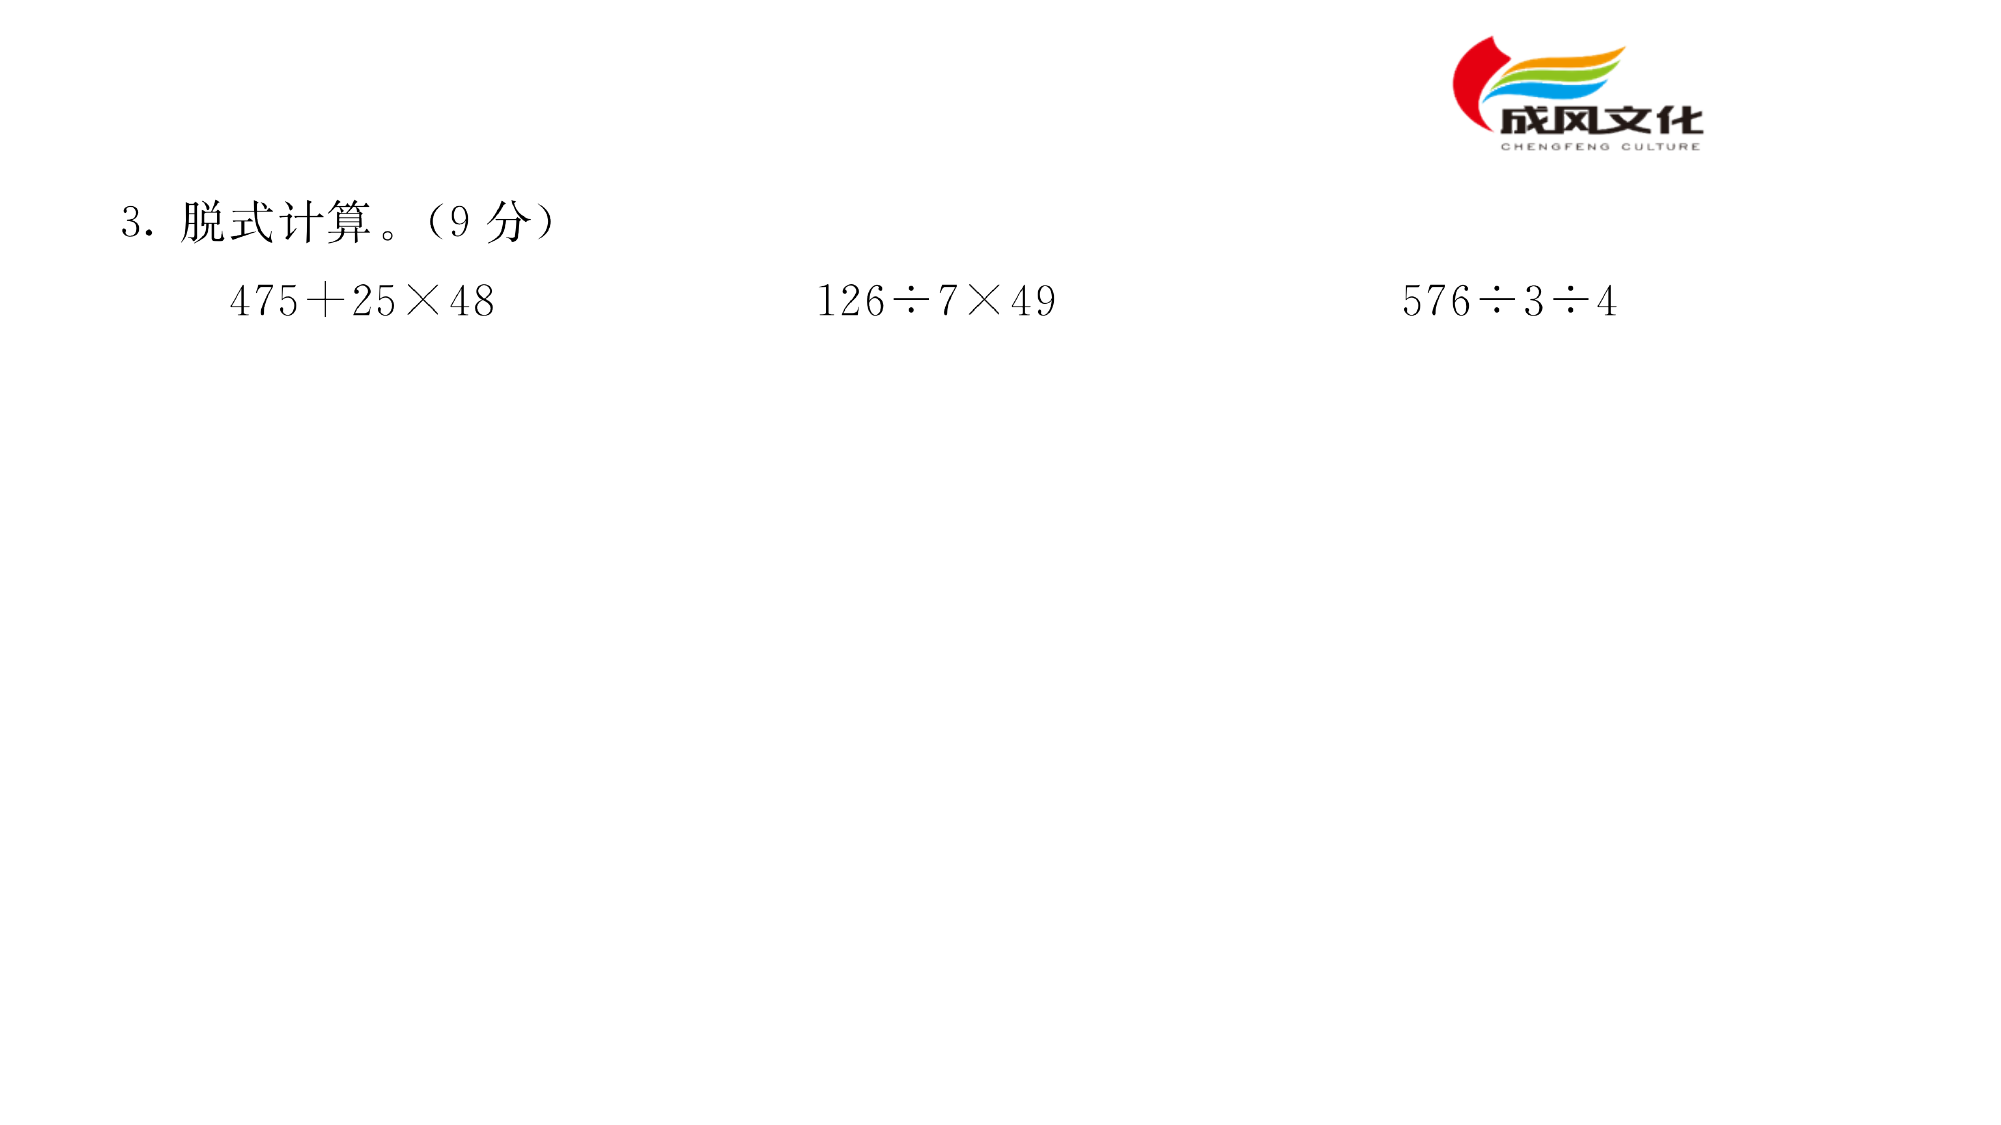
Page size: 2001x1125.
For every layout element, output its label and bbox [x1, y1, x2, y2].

picture [118, 30, 2000, 495]
